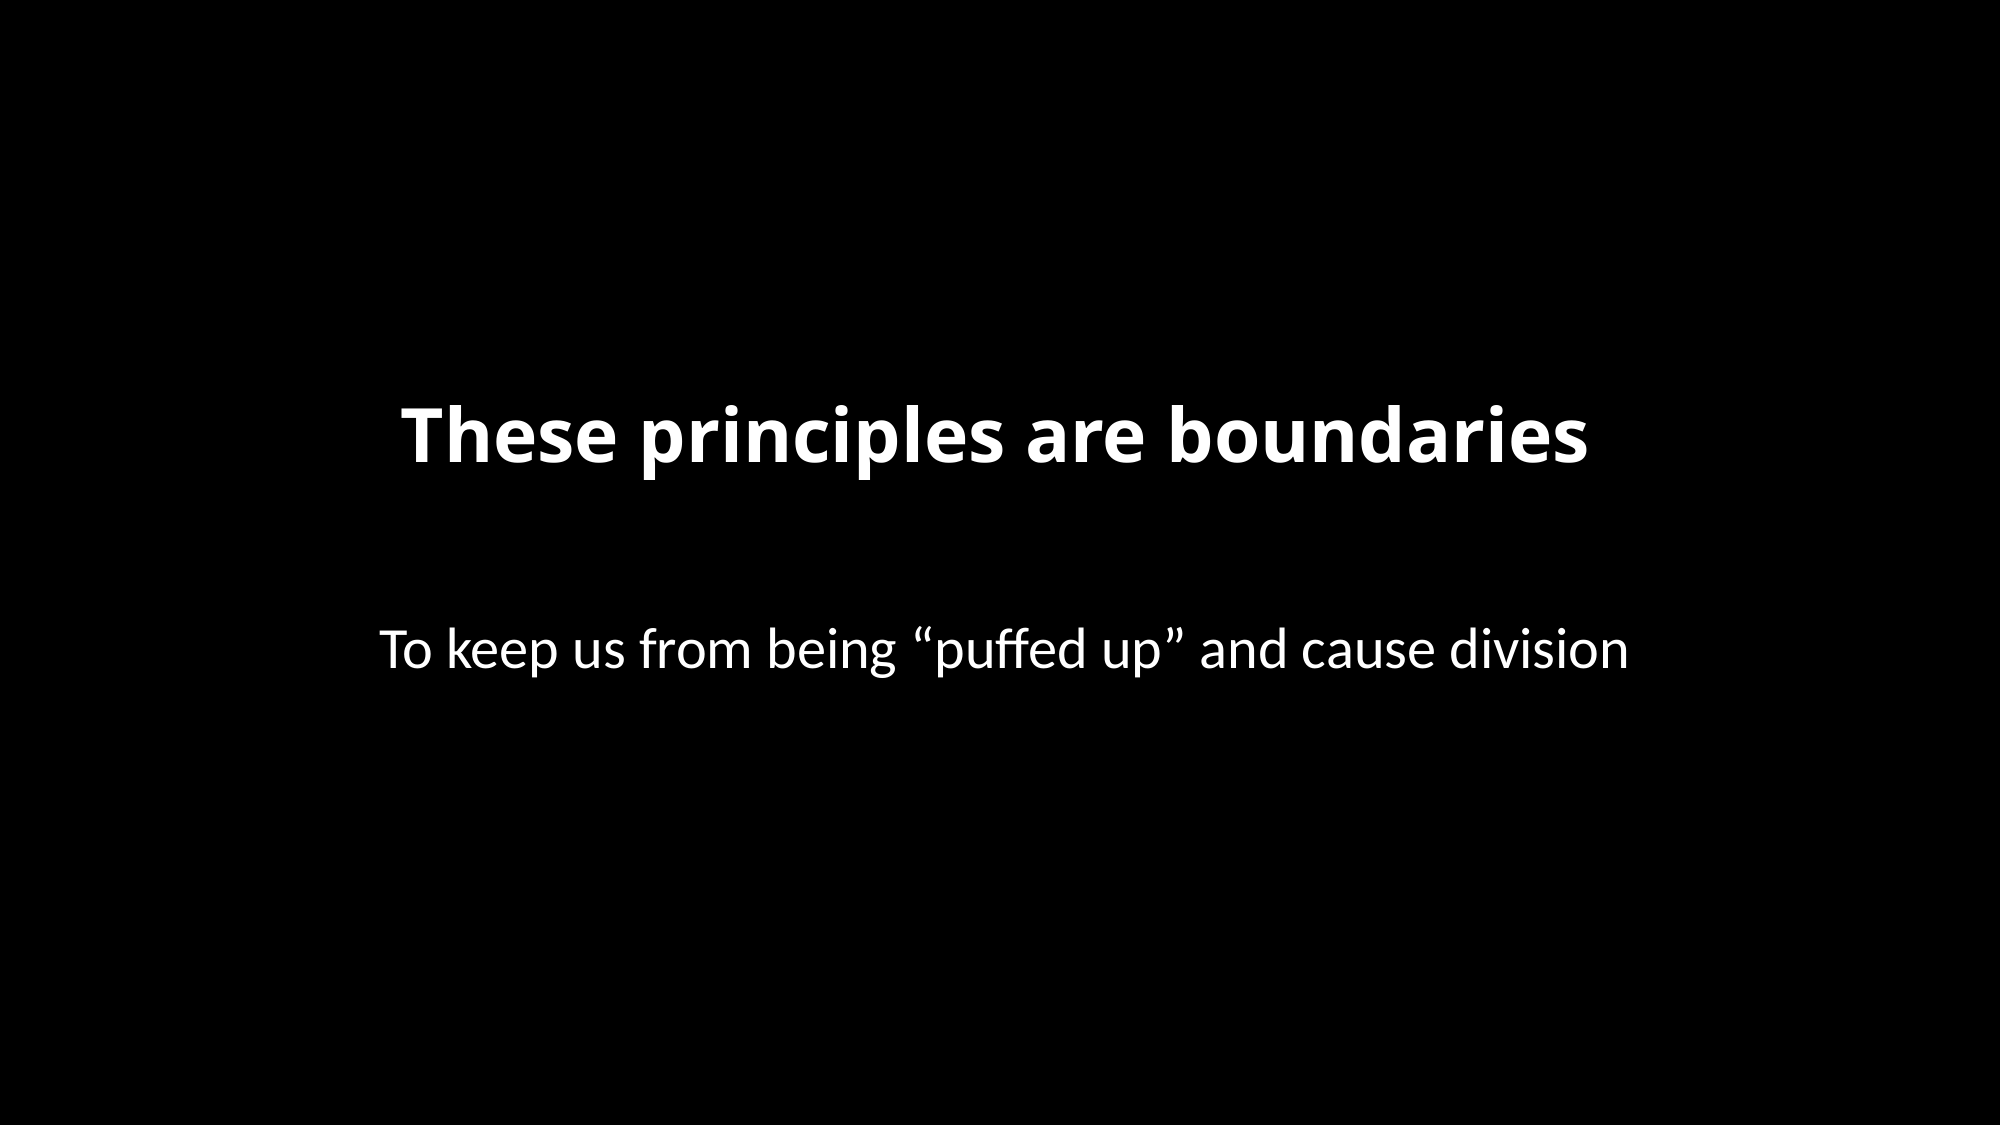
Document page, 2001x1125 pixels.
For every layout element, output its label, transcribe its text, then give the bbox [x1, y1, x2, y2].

text_box To keep us from being “puffed up” and cause division [97, 603, 1926, 688]
title These principles are boundaries [237, 329, 1774, 548]
